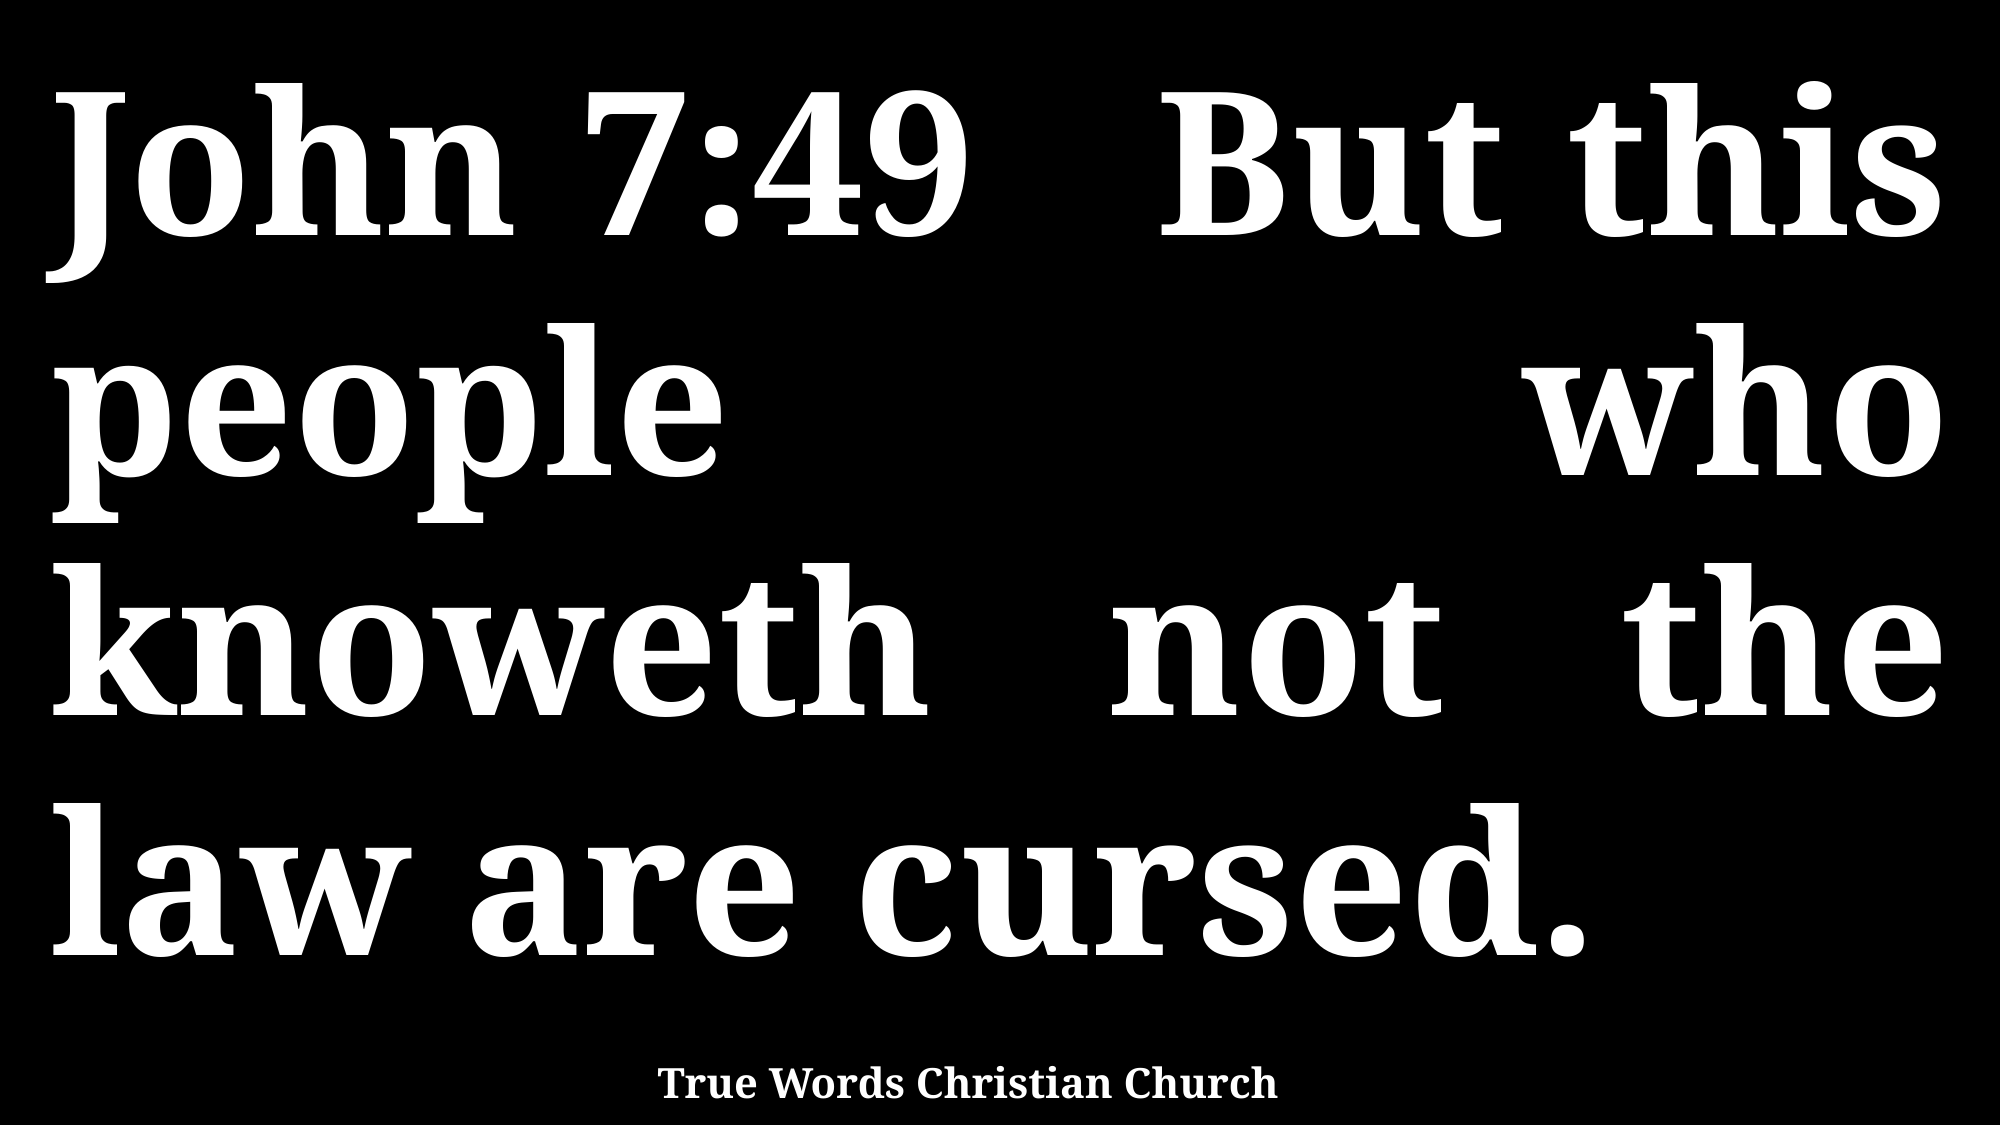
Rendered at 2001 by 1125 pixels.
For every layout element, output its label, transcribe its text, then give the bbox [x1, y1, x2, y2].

text_box True Words Christian Church [642, 1049, 1294, 1114]
text_box John 7:49 But this people who knoweth not the law are cursed. [35, 28, 1965, 1003]
